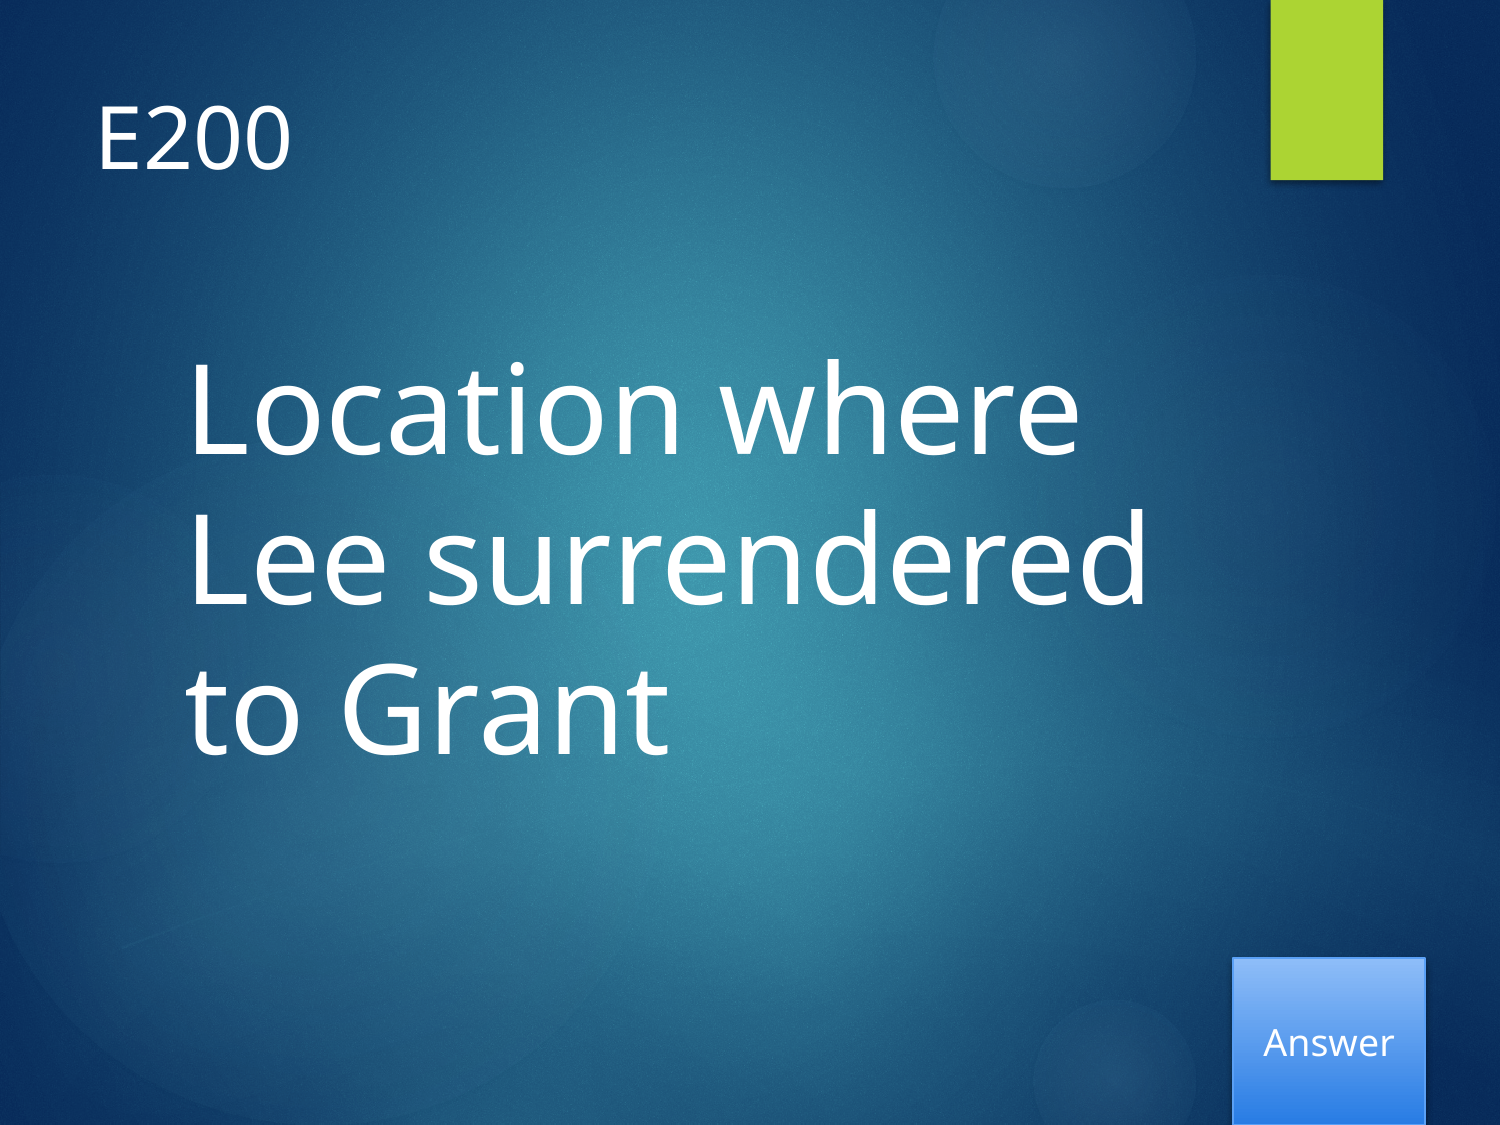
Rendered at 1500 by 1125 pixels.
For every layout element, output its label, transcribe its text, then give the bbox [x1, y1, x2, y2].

text_box Answer [1232, 957, 1426, 1125]
text_box Location where Lee surrendered to Grant [170, 321, 1234, 787]
title E200 [79, 74, 1237, 304]
